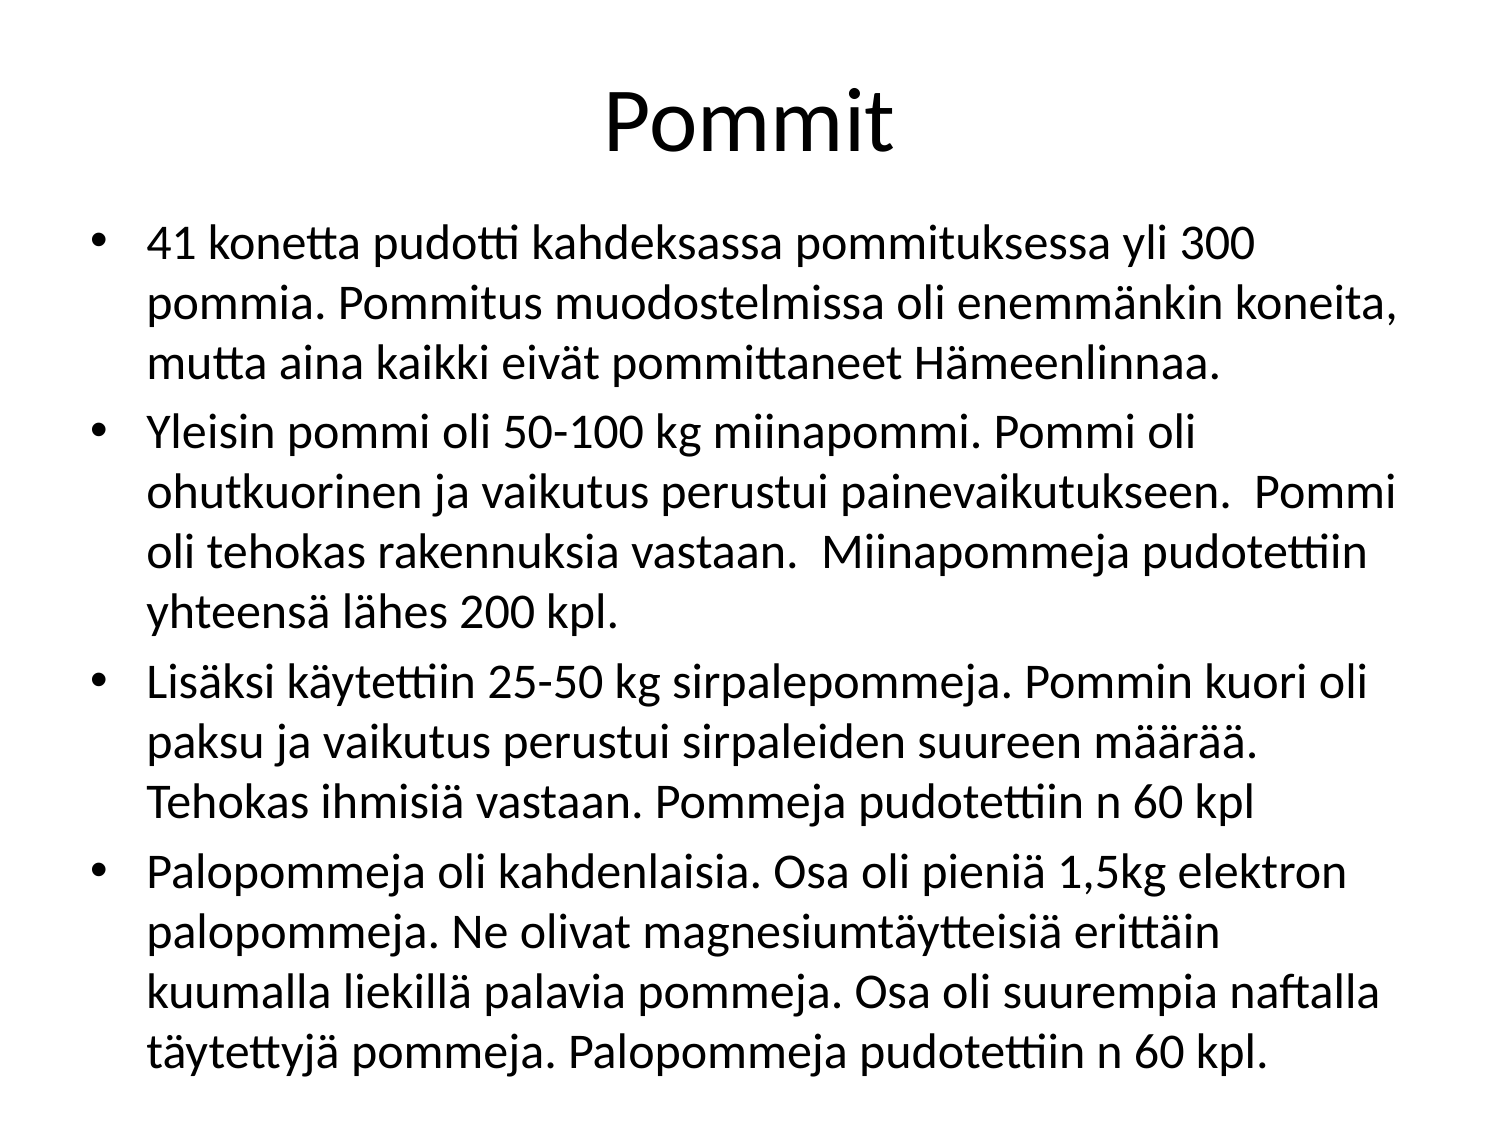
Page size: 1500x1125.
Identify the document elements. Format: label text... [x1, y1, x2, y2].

list 41 konetta pudotti kahdeksassa pommituksessa yli 300 pommia. Pommitus muodostelmissa oli enemmänkin koneita, mutta aina kaikki eivät pommittaneet Hämeenlinnaa. Yleisin pommi oli 50-100 kg miinapommi. Pommi oli ohutkuorinen ja vaikutus perustui painevaikutukseen. Pommi oli tehokas rakennuksia vastaan. Miinapommeja pudotettiin yhteensä lähes 200 kpl. Lisäksi käytettiin 25-50 kg sirpalepommeja. Pommin kuori oli paksu ja vaikutus perustui sirpaleiden suureen määrää. Tehokas ihmisiä vastaan. Pommeja pudotettiin n 60 kpl Palopommeja oli kahdenlaisia. Osa oli pieniä 1,5kg elektron palopommeja. Ne olivat magnesiumtäytteisiä erittäin kuumalla liekillä palavia pommeja. Osa oli suurempia naftalla täytettyjä pommeja. Palopommeja pudotettiin n 60 kpl. [74, 201, 1426, 1006]
title Pommit [74, 44, 1426, 185]
